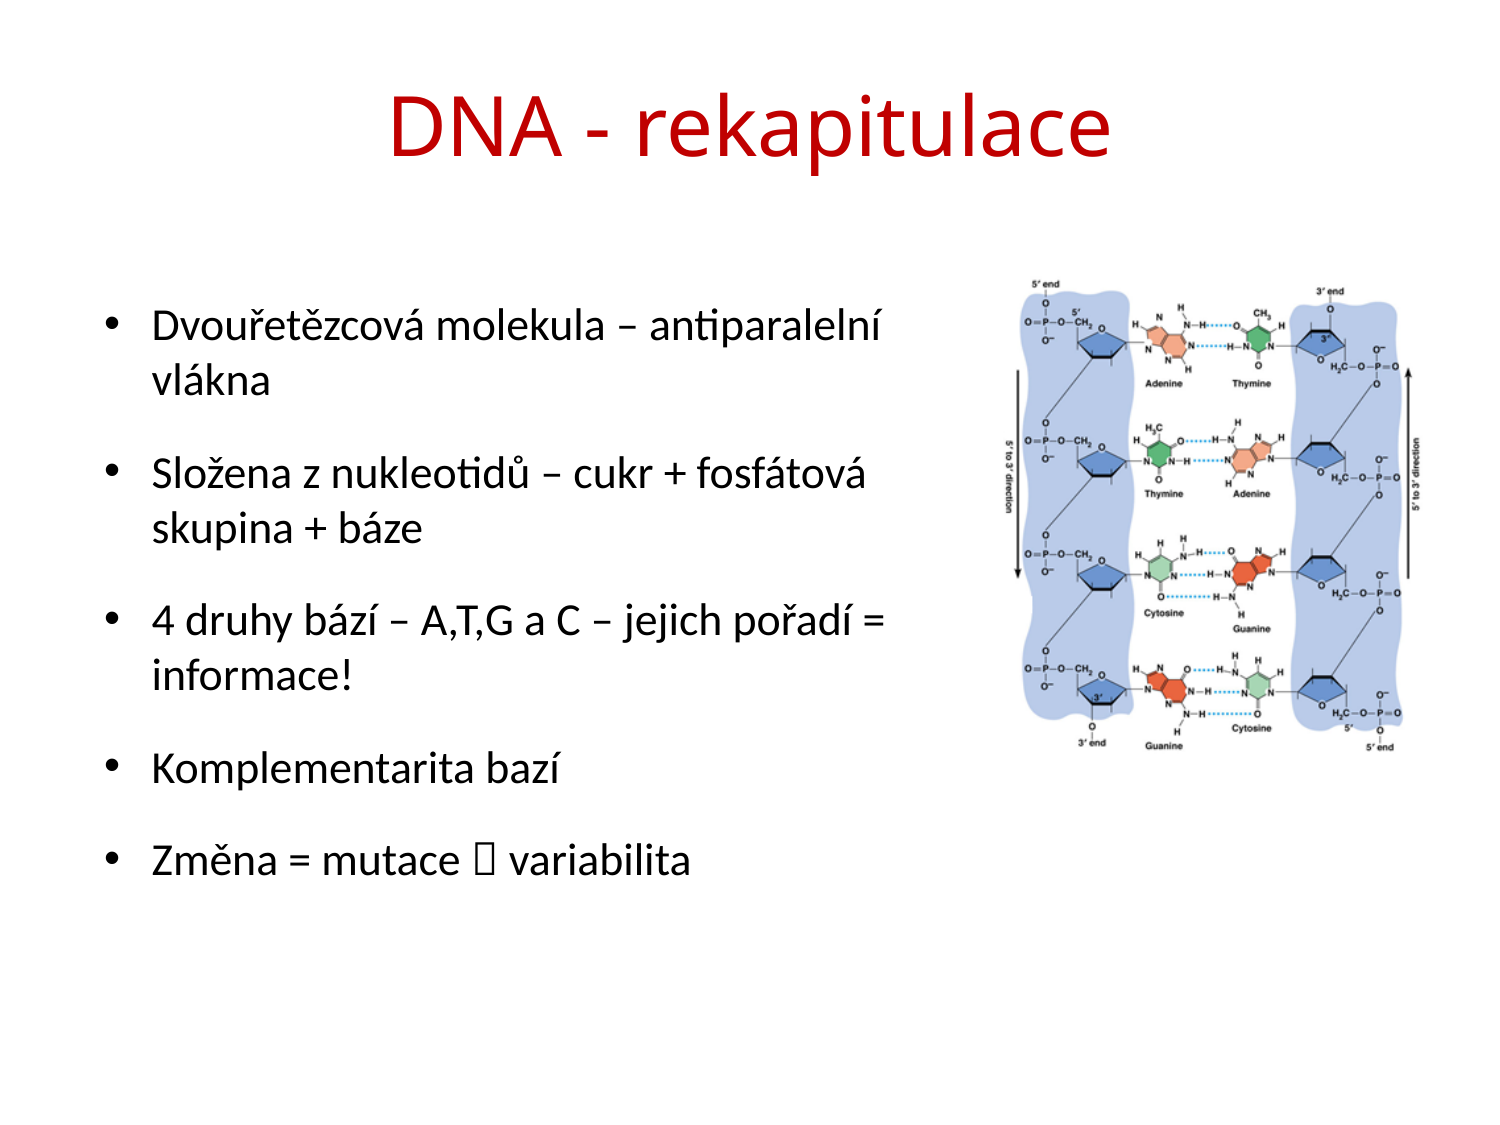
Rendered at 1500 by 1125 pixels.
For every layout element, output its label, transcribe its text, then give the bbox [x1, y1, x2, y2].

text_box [993, 256, 1428, 769]
title DNA - rekapitulace [103, 20, 1397, 239]
text_box Dvouřetězcová molekula – antiparalelní vlákna Složena z nukleotidů – cukr + fosfátová skupina + báze 4 druhy bází – A,T,G a C – jejich pořadí = informace! Komplementarita bazí Změna = mutace  variabilita [90, 287, 942, 1078]
